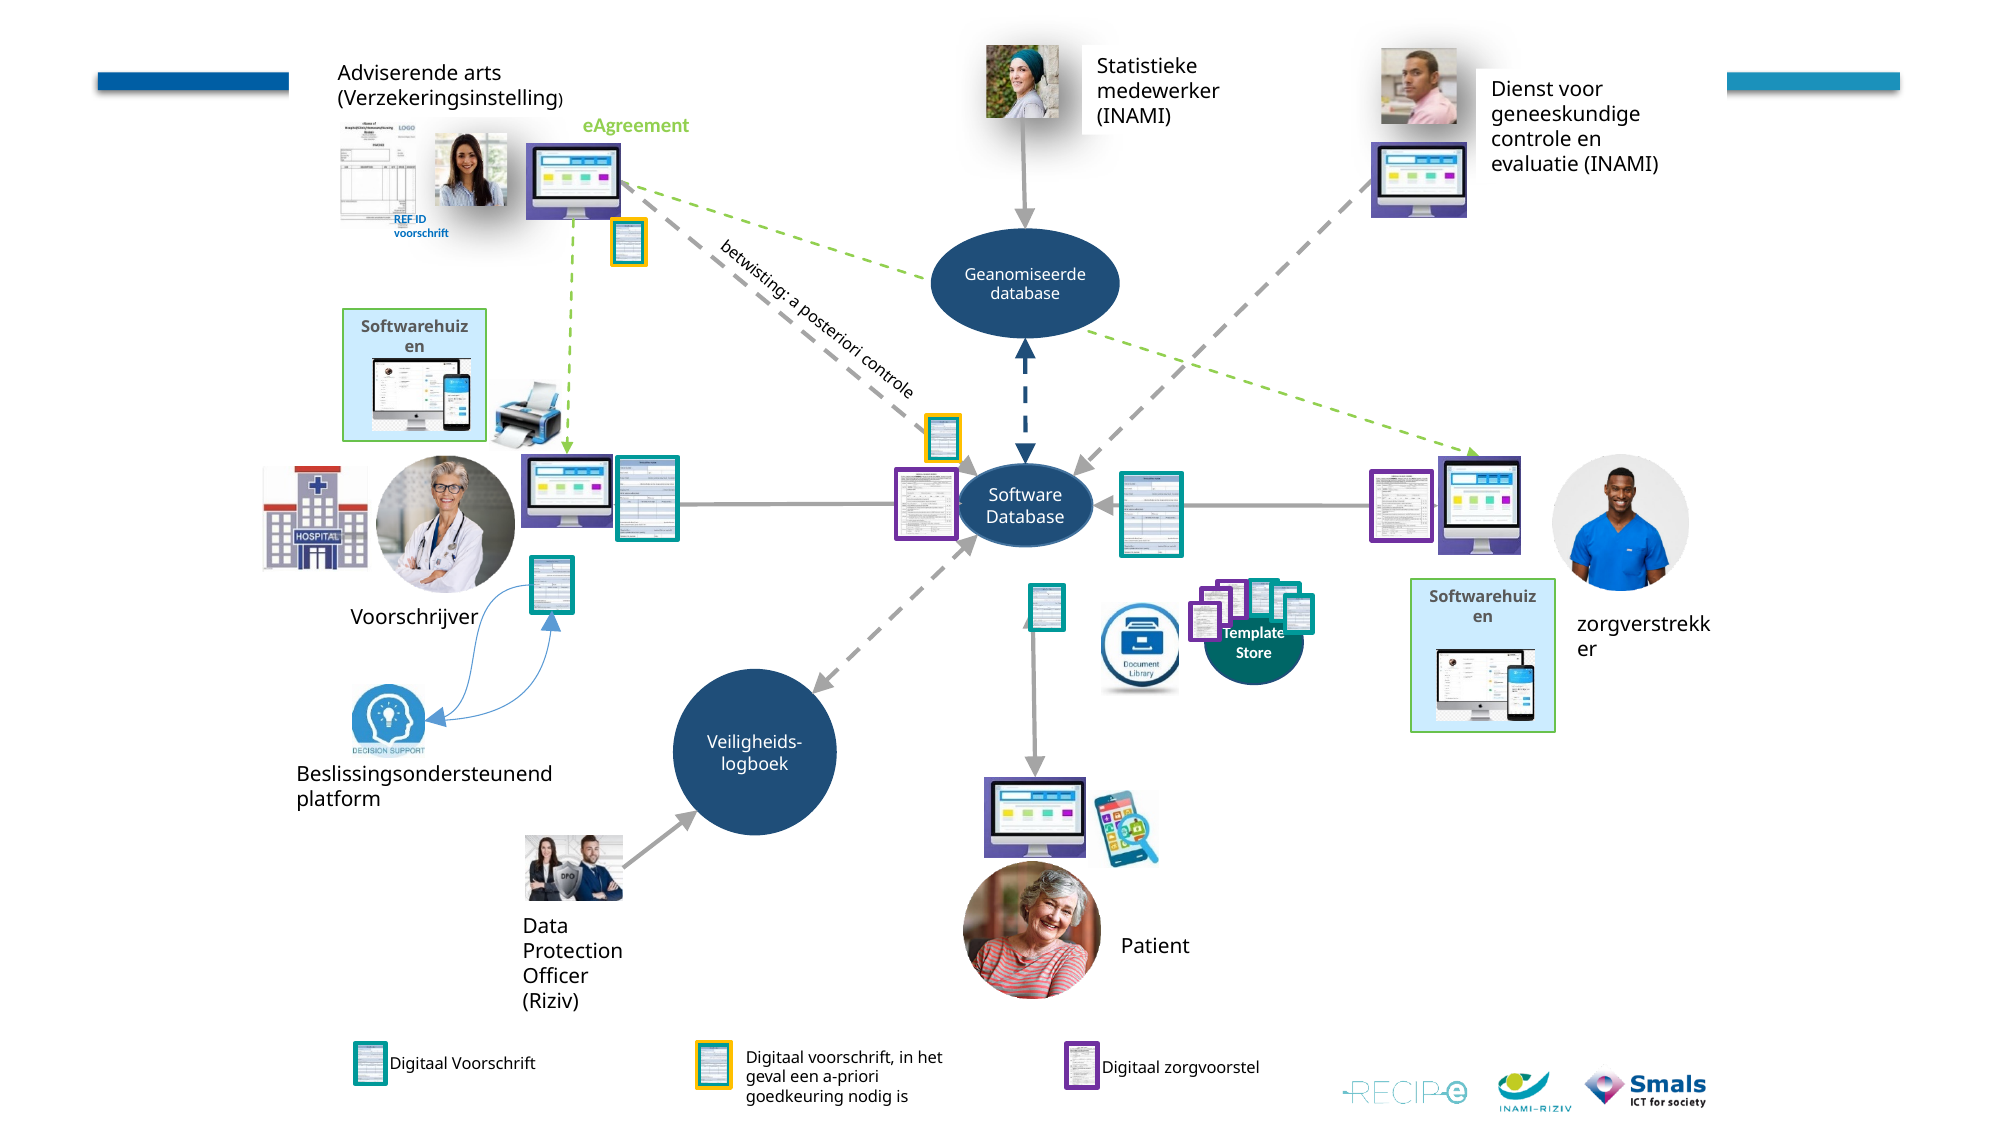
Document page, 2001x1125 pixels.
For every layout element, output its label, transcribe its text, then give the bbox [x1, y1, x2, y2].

picture [525, 143, 622, 220]
picture [375, 454, 515, 594]
picture [1380, 47, 1458, 125]
picture [1436, 648, 1536, 722]
text_box [1486, 43, 1729, 109]
picture [357, 1044, 384, 1083]
picture [1371, 141, 1467, 219]
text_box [620, 180, 979, 477]
picture [488, 378, 562, 452]
picture [340, 122, 417, 230]
picture [1032, 586, 1062, 629]
text_box Statistieke medewerker (INAMI) [1082, 44, 1240, 135]
picture [520, 453, 614, 529]
text_box [1091, 43, 1385, 109]
picture [619, 458, 676, 539]
picture [1437, 455, 1522, 556]
text_box Softwarehuizen [342, 308, 487, 442]
text_box Adviserende arts (Verzekeringsinstelling) [322, 52, 650, 118]
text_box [1378, 181, 1481, 457]
picture [1341, 1078, 1468, 1106]
text_box [287, 43, 983, 109]
picture [262, 465, 373, 573]
text_box Patient [1106, 925, 1271, 966]
text_box Beslissingsondersteunend platform [281, 753, 568, 818]
text_box Digitaal zorgvoorstel [1100, 1050, 1275, 1085]
picture [1579, 1020, 1710, 1125]
picture [1100, 602, 1179, 696]
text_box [423, 584, 535, 722]
picture [1497, 1071, 1573, 1113]
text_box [610, 218, 647, 267]
text_box Digitaal voorschrift, in het geval een a-priori goedkeuring nodig is [731, 1039, 995, 1113]
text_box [540, 609, 553, 722]
picture [962, 789, 1160, 999]
text_box Template Store [1205, 622, 1303, 685]
picture [533, 558, 571, 611]
text_box Veiligheids-logboek [673, 669, 836, 835]
text_box eAgreement [568, 104, 724, 144]
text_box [925, 414, 962, 463]
picture [524, 835, 624, 901]
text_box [1032, 638, 1036, 778]
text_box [695, 1041, 732, 1089]
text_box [811, 533, 979, 695]
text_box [1072, 179, 1373, 477]
picture [1123, 474, 1180, 555]
text_box Software Database [960, 467, 1093, 547]
picture [1192, 582, 1245, 639]
picture [352, 683, 425, 759]
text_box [566, 218, 574, 455]
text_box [622, 809, 699, 869]
picture [1551, 454, 1689, 592]
text_box Data Protection Officer (Riziv) [507, 905, 666, 1021]
text_box Digitaal Voorschrift [385, 1045, 551, 1080]
text_box Voorschrijver [335, 596, 418, 637]
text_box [981, 181, 1068, 457]
text_box zorgverstrekker [1562, 603, 1727, 669]
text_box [1022, 116, 1026, 230]
picture [434, 131, 508, 207]
picture [1251, 581, 1311, 631]
picture [985, 44, 1060, 118]
text_box Dienst voor geneeskundige controle en evaluatie (INAMI) [1476, 68, 1689, 184]
picture [371, 358, 471, 431]
picture [897, 471, 955, 537]
picture [984, 776, 1087, 859]
text_box REF ID voorschrift [379, 203, 464, 248]
picture [1373, 473, 1431, 539]
picture [1067, 1045, 1096, 1086]
text_box Softwarehuizen [1410, 578, 1556, 733]
